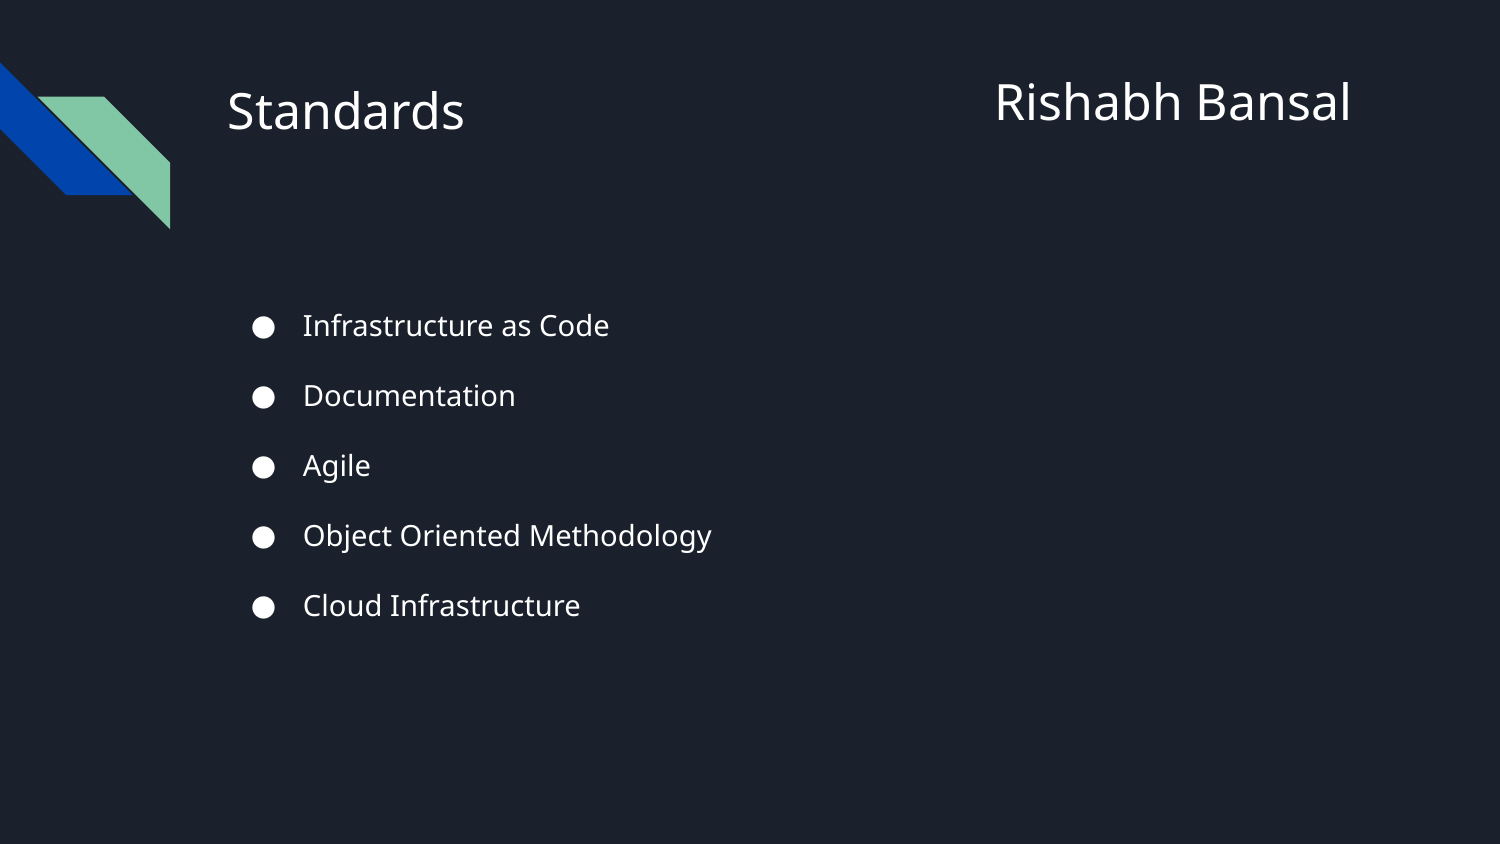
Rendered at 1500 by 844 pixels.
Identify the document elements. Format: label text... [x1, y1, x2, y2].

title Standards [212, 64, 1368, 215]
text_box Rishabh Bansal [948, 55, 1368, 175]
list Infrastructure as Code Documentation Agile Object Oriented Methodology Cloud Infrastructure [212, 257, 1368, 735]
